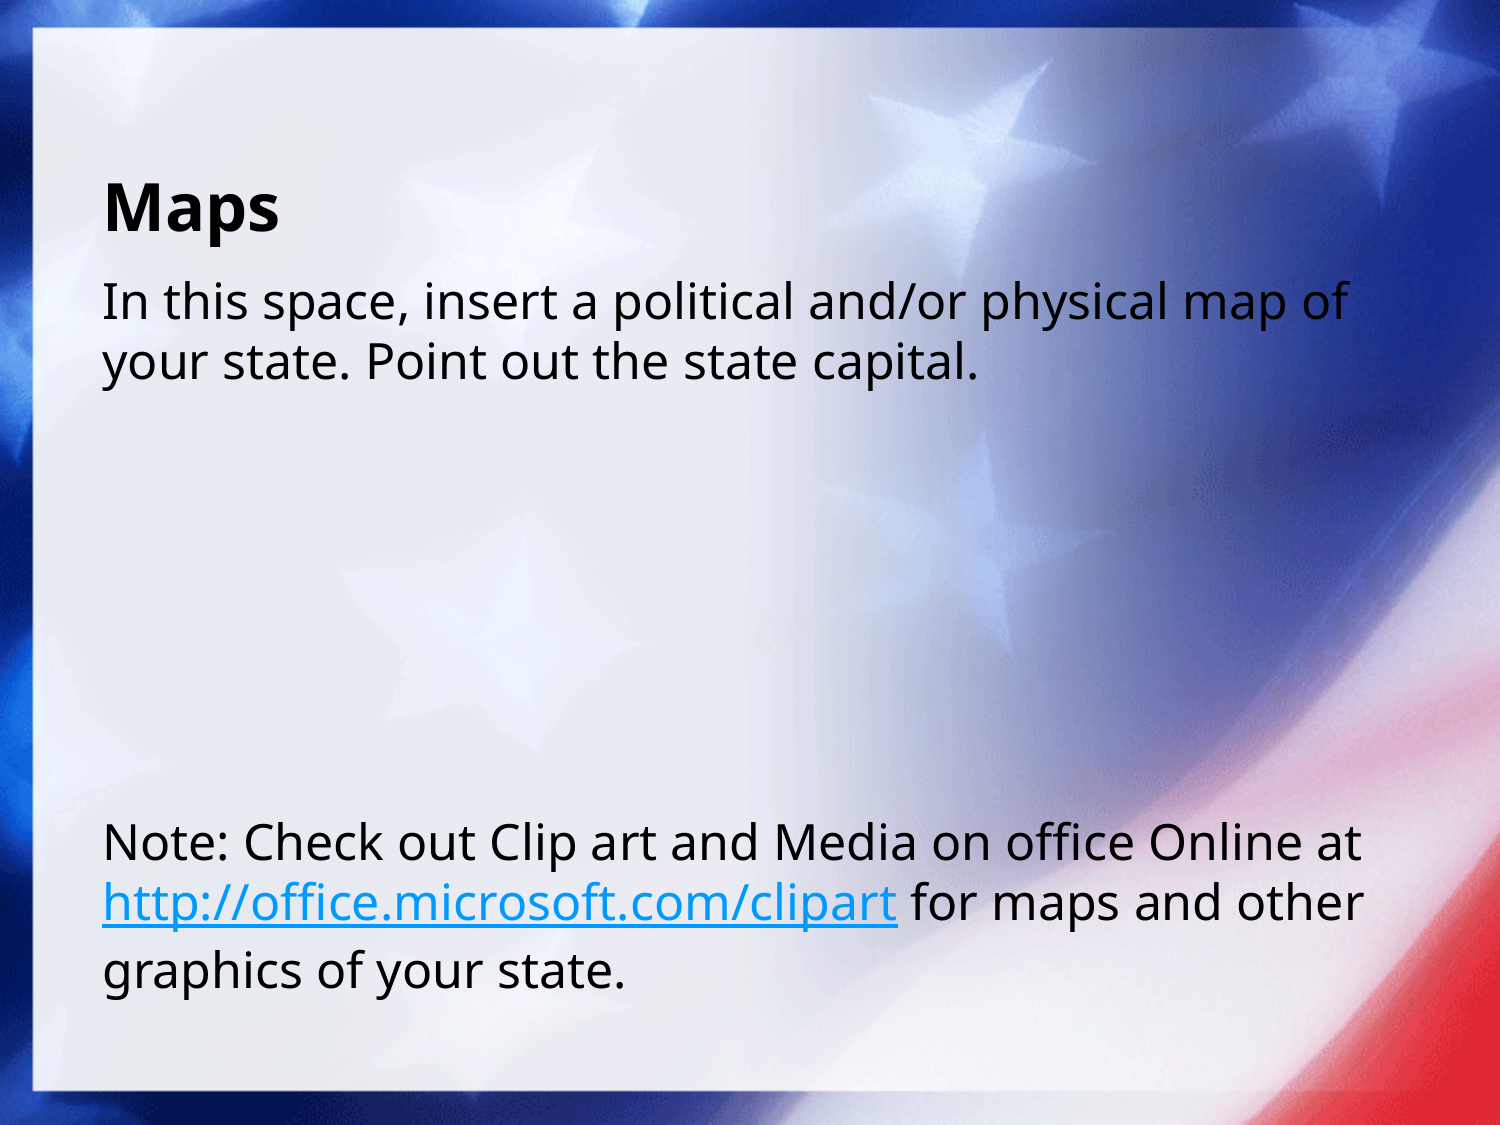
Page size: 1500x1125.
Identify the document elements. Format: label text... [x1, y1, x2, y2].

picture [0, 0, 1500, 1125]
text_box In this space, insert a political and/or physical map of your state. Point out the state capital. Note: Check out Clip art and Media on office Online at http://office.microsoft.com/clipart for maps and other graphics of your state. [87, 262, 1425, 1006]
title Maps [87, 62, 1401, 253]
